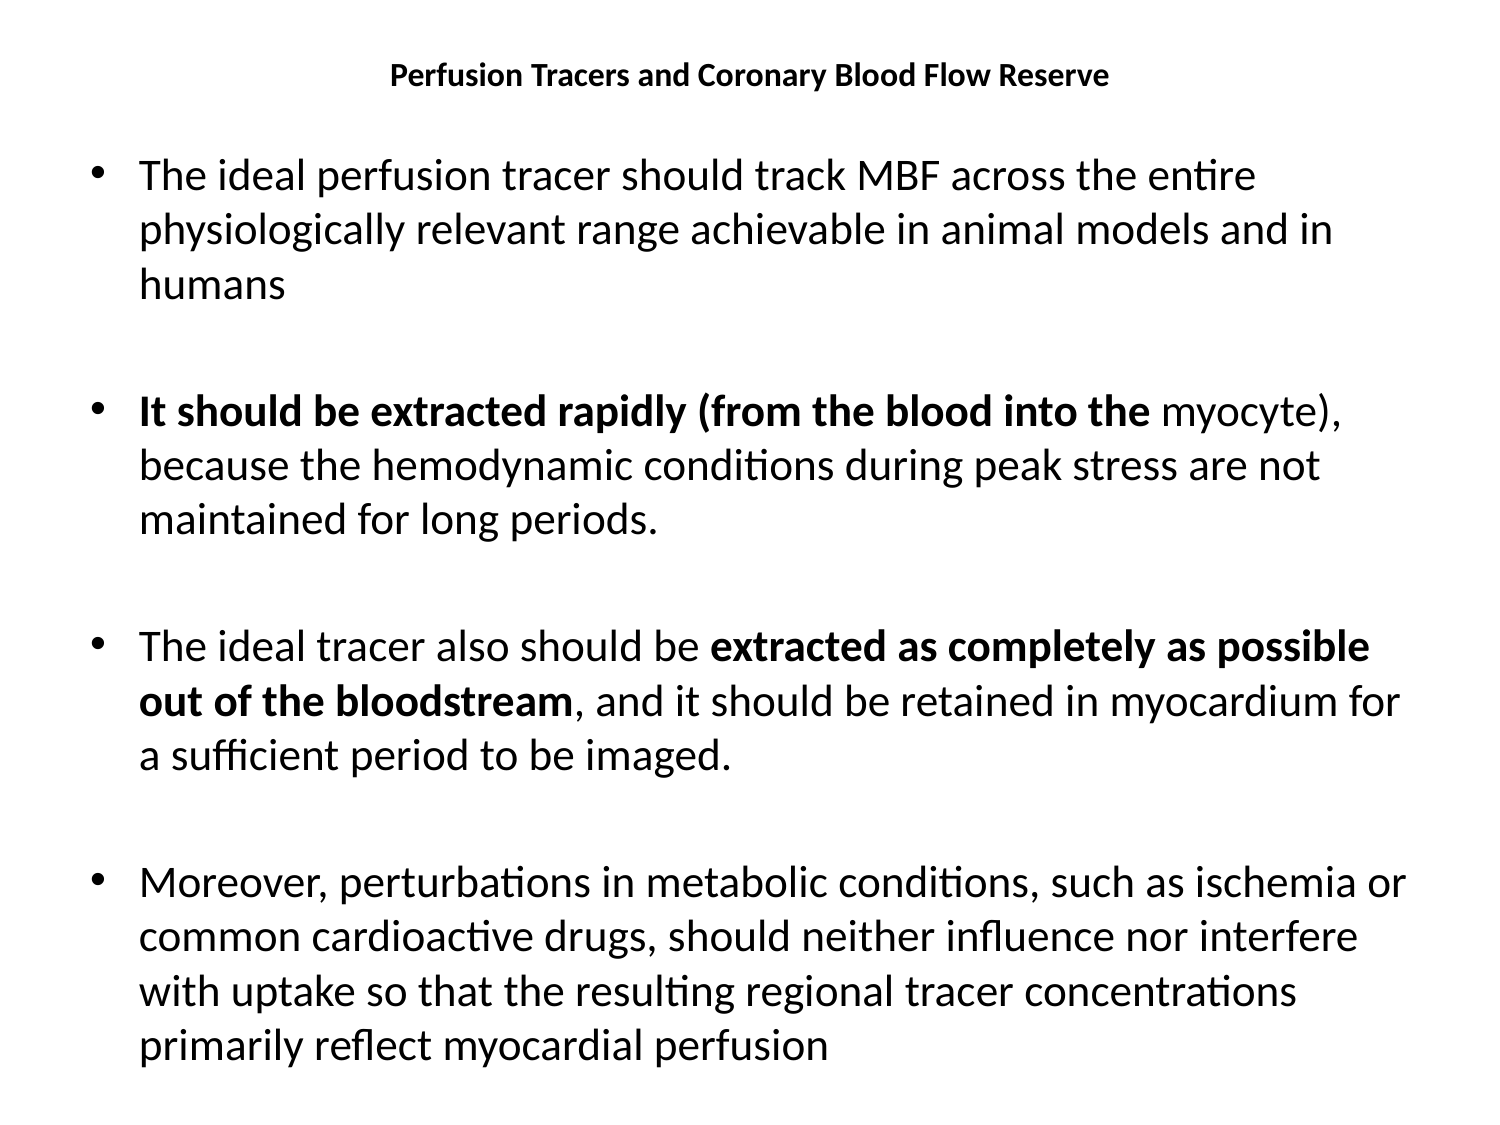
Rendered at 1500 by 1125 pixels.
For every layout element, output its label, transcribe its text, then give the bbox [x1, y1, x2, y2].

list The ideal perfusion tracer should track MBF across the entire physiologically relevant range achievable in animal models and in humans It should be extracted rapidly (from the blood into the myocyte), because the hemodynamic conditions during peak stress are not maintained for long periods. The ideal tracer also should be extracted as completely as possible out of the bloodstream, and it should be retained in myocardium for a sufficient period to be imaged. Moreover, perturbations in metabolic conditions, such as ischemia or common cardioactive drugs, should neither influence nor interfere with uptake so that the resulting regional tracer concentrations primarily reflect myocardial perfusion [75, 137, 1425, 1088]
title Perfusion Tracers and Coronary Blood Flow Reserve [75, 45, 1425, 137]
